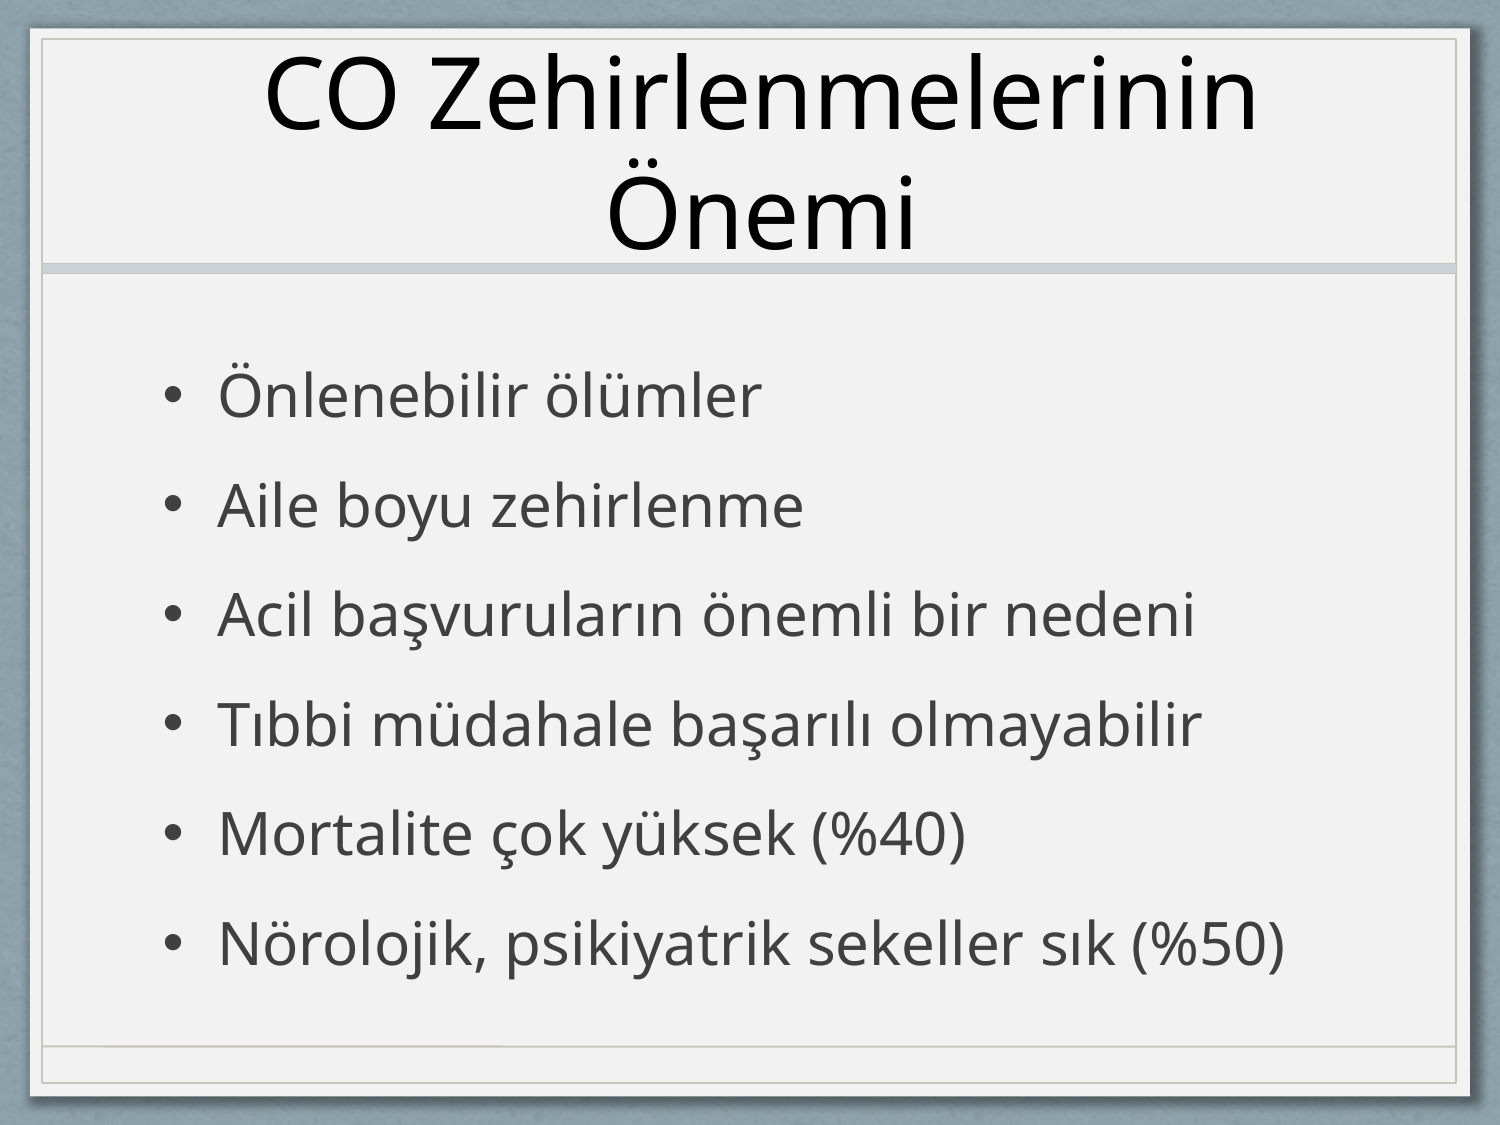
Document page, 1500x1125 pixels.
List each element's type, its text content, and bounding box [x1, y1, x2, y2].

title CO Zehirlenmelerinin Önemi [76, 40, 1448, 260]
list Önlenebilir ölümler Aile boyu zehirlenme Acil başvuruların önemli bir nedeni Tıbbi müdahale başarılı olmayabilir Mortalite çok yüksek (%40) Nörolojik, psikiyatrik sekeller sık (%50) [147, 350, 1353, 995]
